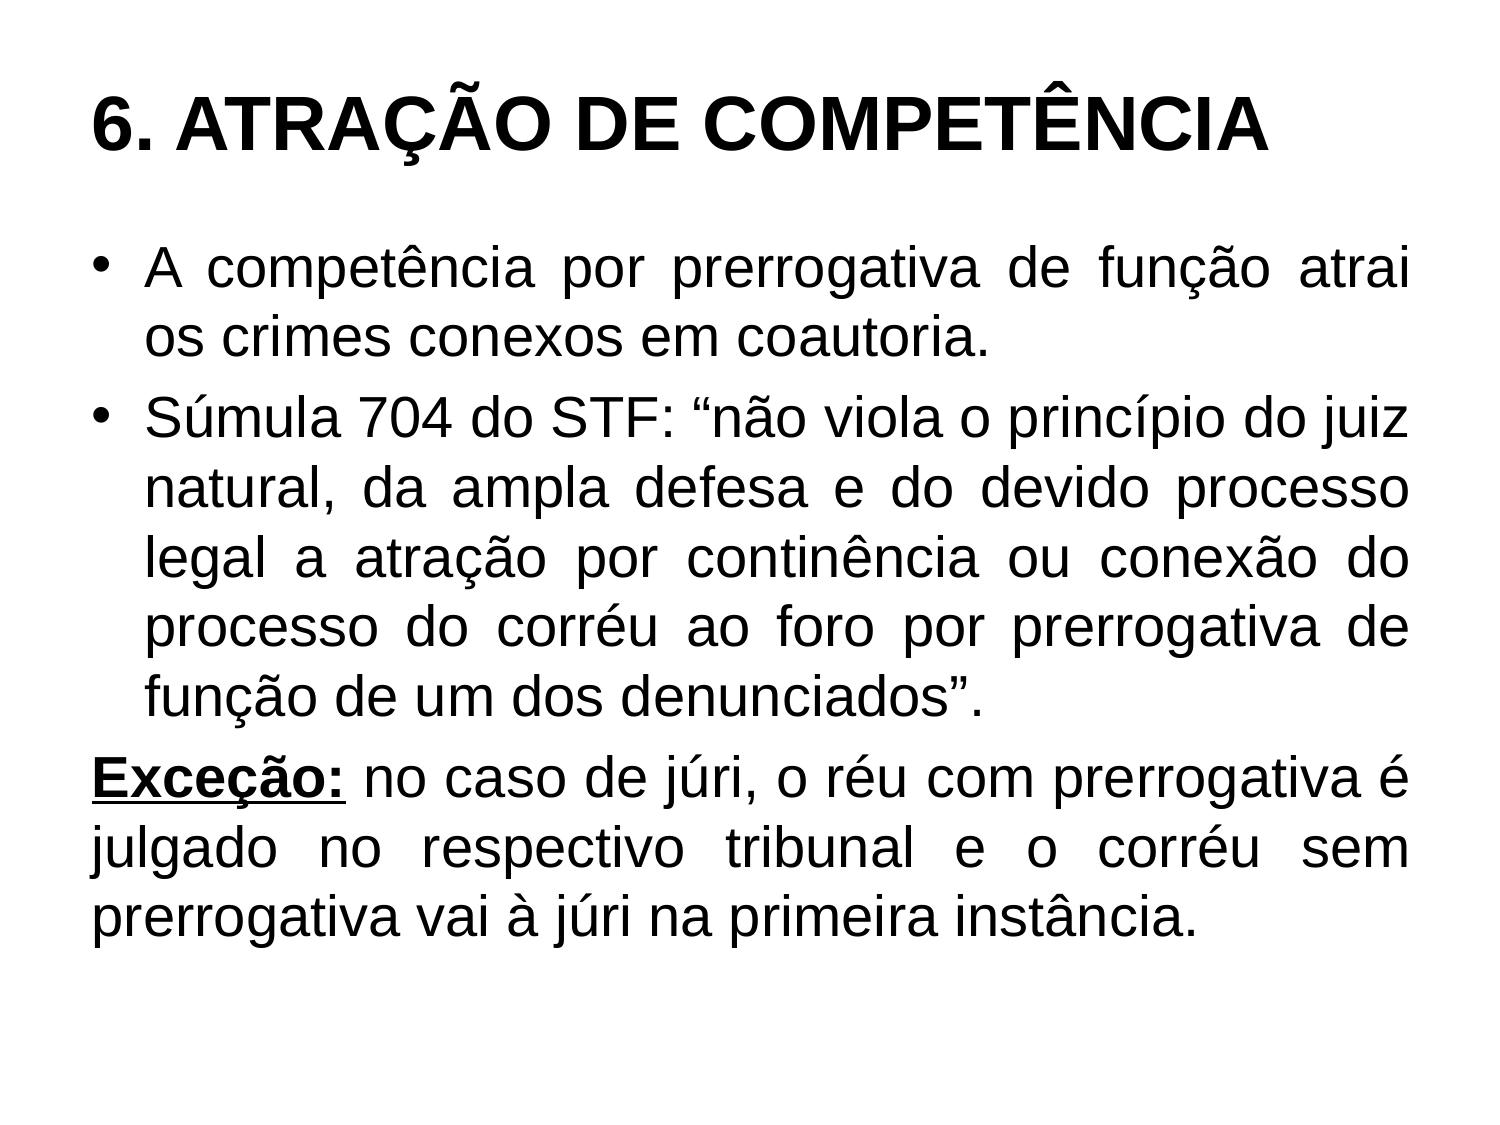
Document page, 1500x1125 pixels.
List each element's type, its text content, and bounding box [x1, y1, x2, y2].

list A competência por prerrogativa de função atrai os crimes conexos em coautoria. Súmula 704 do STF: “não viola o princípio do juiz natural, da ampla defesa e do devido processo legal a atração por continência ou conexão do processo do corréu ao foro por prerrogativa de função de um dos denunciados”. Exceção: no caso de júri, o réu com prerrogativa é julgado no respectivo tribunal e o corréu sem prerrogativa vai à júri na primeira instância. [76, 221, 1427, 1059]
title 6. ATRAÇÃO DE COMPETÊNCIA [76, 42, 1427, 198]
